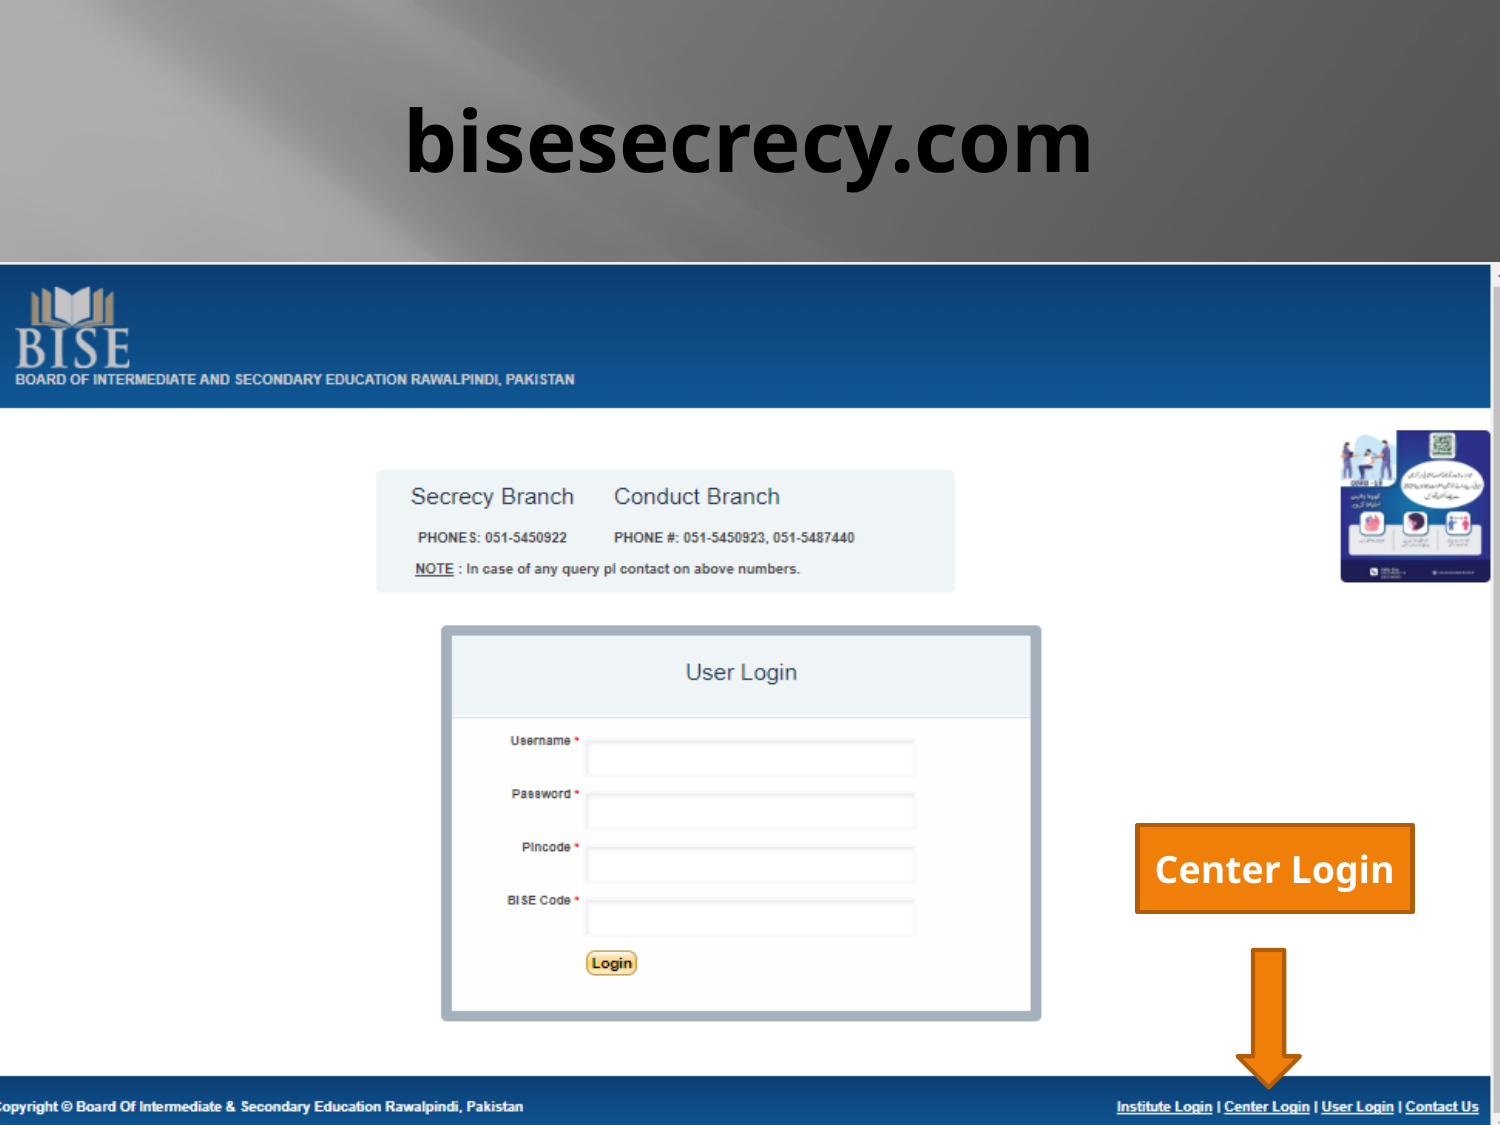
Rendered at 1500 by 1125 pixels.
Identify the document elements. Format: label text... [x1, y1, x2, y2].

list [0, 262, 1500, 1125]
title bisesecrecy.com [75, 45, 1425, 233]
